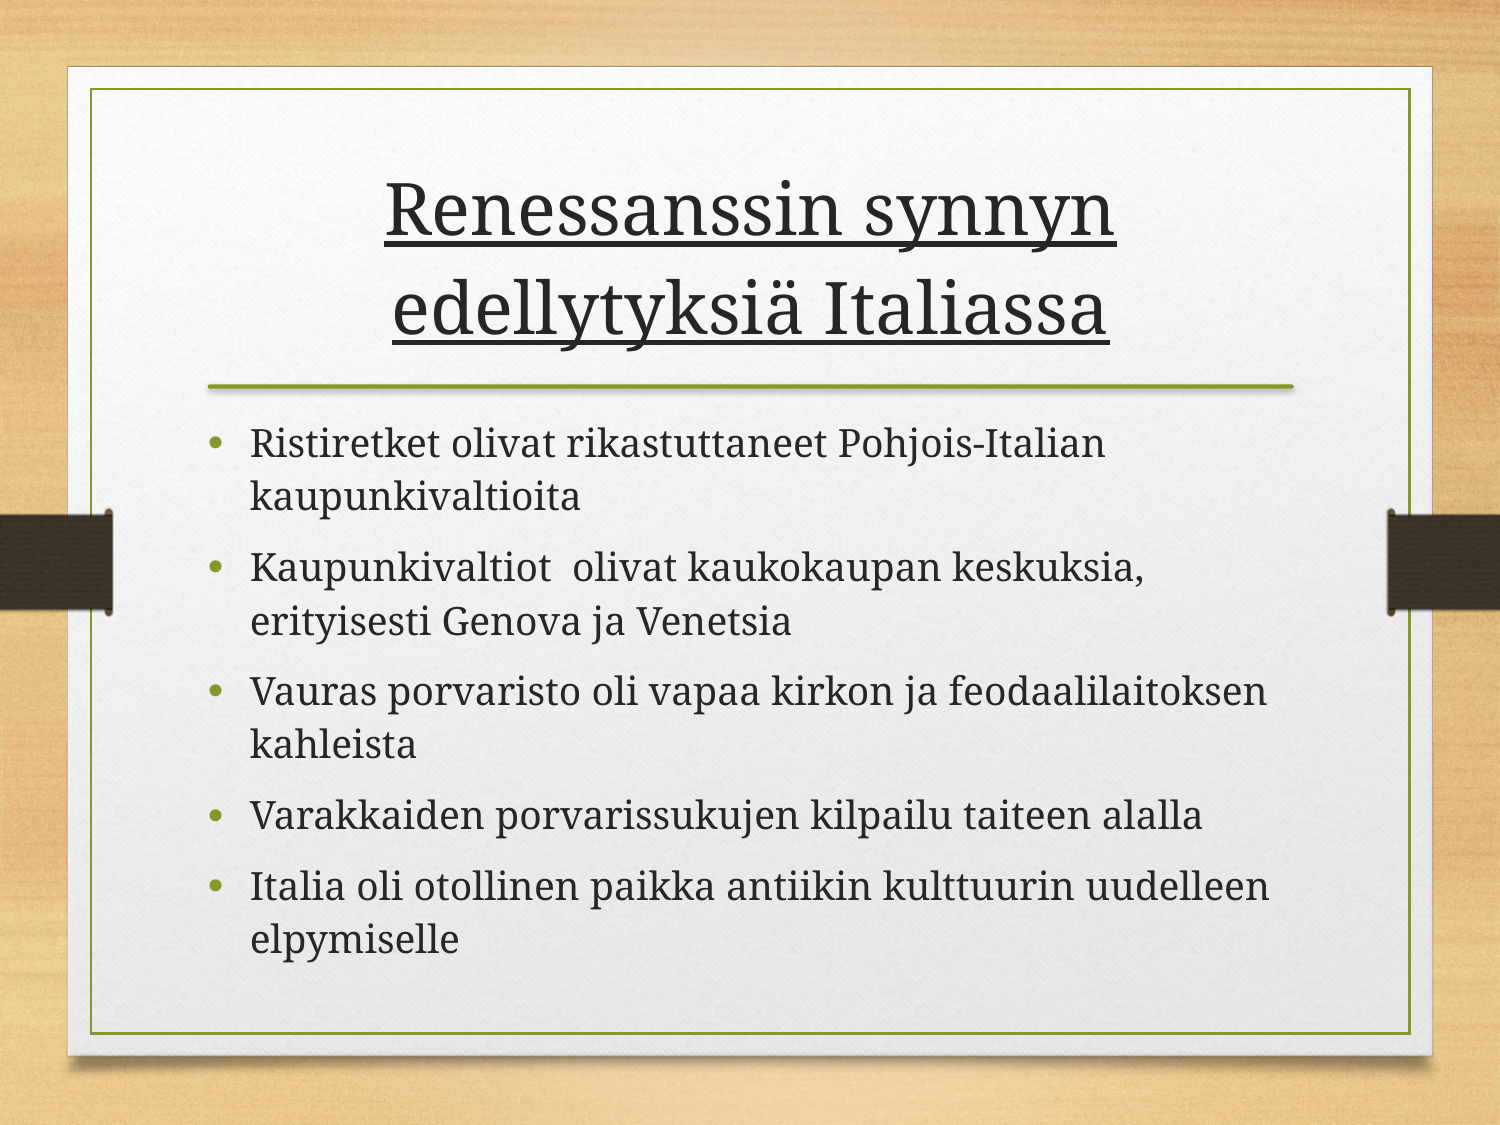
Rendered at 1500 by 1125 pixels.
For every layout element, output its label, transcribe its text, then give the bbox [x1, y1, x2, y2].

title Renessanssin synnyn edellytyksiä Italiassa [193, 150, 1309, 364]
picture [0, 0, 1500, 1125]
list Ristiretket olivat rikastuttaneet Pohjois-Italian kaupunkivaltioita Kaupunkivaltiot olivat kaukokaupan keskuksia, erityisesti Genova ja Venetsia Vauras porvaristo oli vapaa kirkon ja feodaalilaitoksen kahleista Varakkaiden porvarissukujen kilpailu taiteen alalla Italia oli otollinen paikka antiikin kulttuurin uudelleen elpymiselle [193, 408, 1309, 974]
